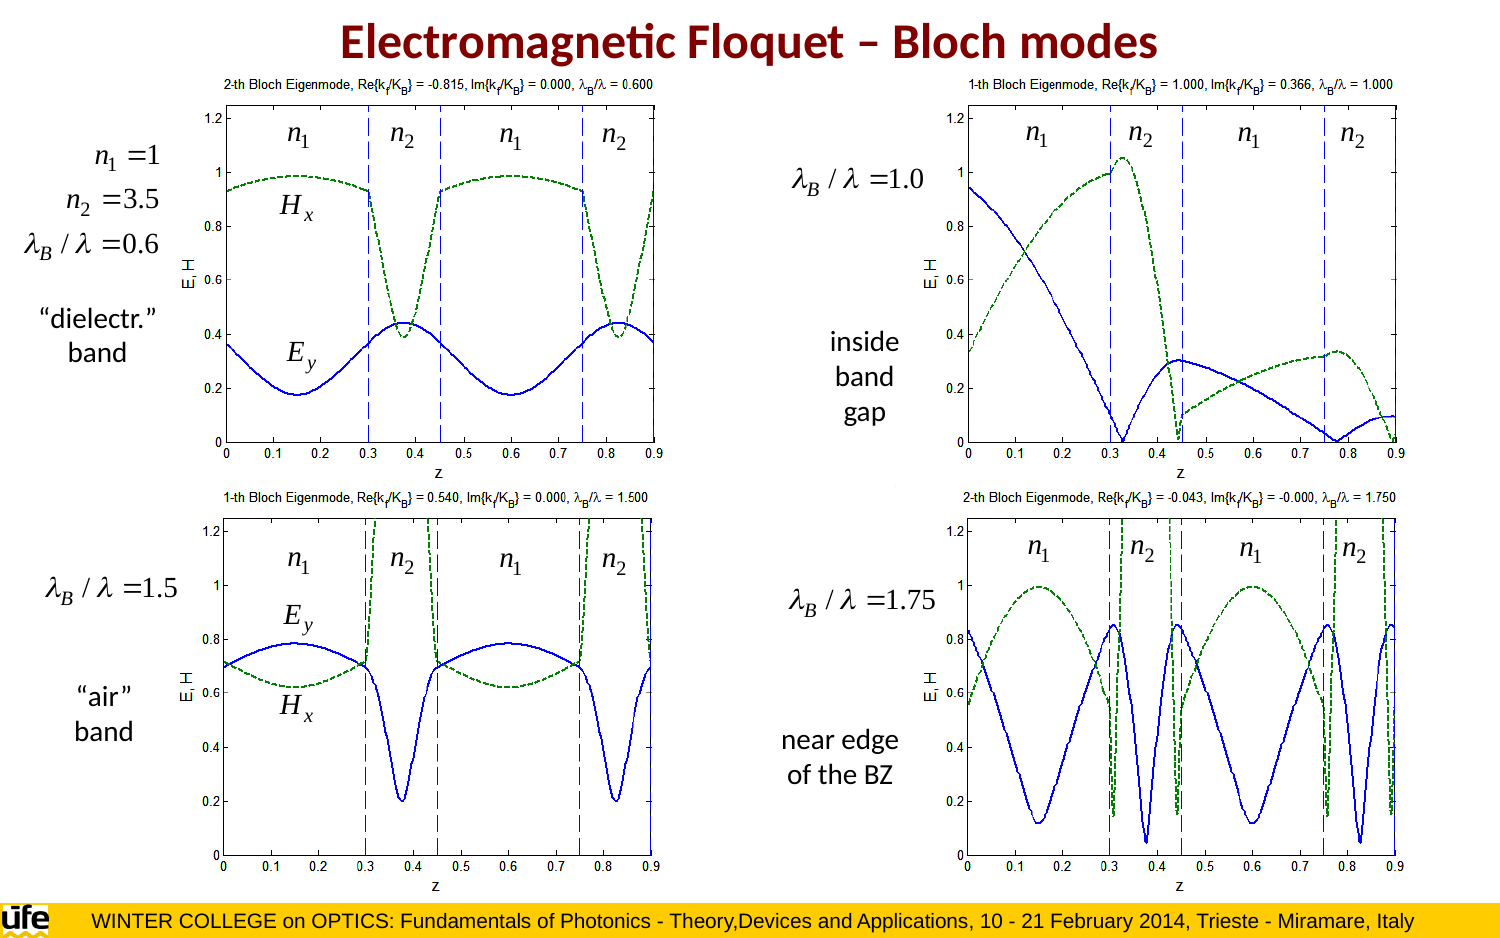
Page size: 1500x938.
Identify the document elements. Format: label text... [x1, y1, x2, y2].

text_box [275, 687, 320, 728]
picture [151, 72, 668, 900]
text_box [598, 115, 632, 156]
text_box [40, 570, 182, 611]
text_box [787, 161, 928, 202]
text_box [275, 186, 320, 227]
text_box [386, 539, 421, 580]
picture [2, 904, 49, 938]
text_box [784, 582, 940, 623]
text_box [1338, 528, 1373, 569]
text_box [19, 137, 162, 266]
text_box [283, 114, 314, 155]
text_box Electromagnetic Floquet – Bloch modes [326, 0, 1174, 76]
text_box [283, 539, 314, 580]
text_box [1021, 112, 1052, 153]
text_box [1023, 527, 1054, 568]
picture [895, 72, 1410, 900]
text_box near edge of the BZ [766, 713, 890, 798]
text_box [386, 114, 420, 155]
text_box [495, 540, 526, 581]
text_box “air” band [59, 669, 146, 755]
text_box “dielectr.” band [23, 291, 148, 377]
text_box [1336, 114, 1371, 155]
text_box inside band gap [814, 315, 890, 435]
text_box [598, 540, 632, 581]
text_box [278, 597, 319, 642]
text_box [1233, 114, 1264, 155]
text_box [1235, 528, 1266, 569]
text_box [1126, 527, 1161, 568]
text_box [1124, 112, 1159, 153]
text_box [495, 115, 526, 156]
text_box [282, 334, 323, 379]
